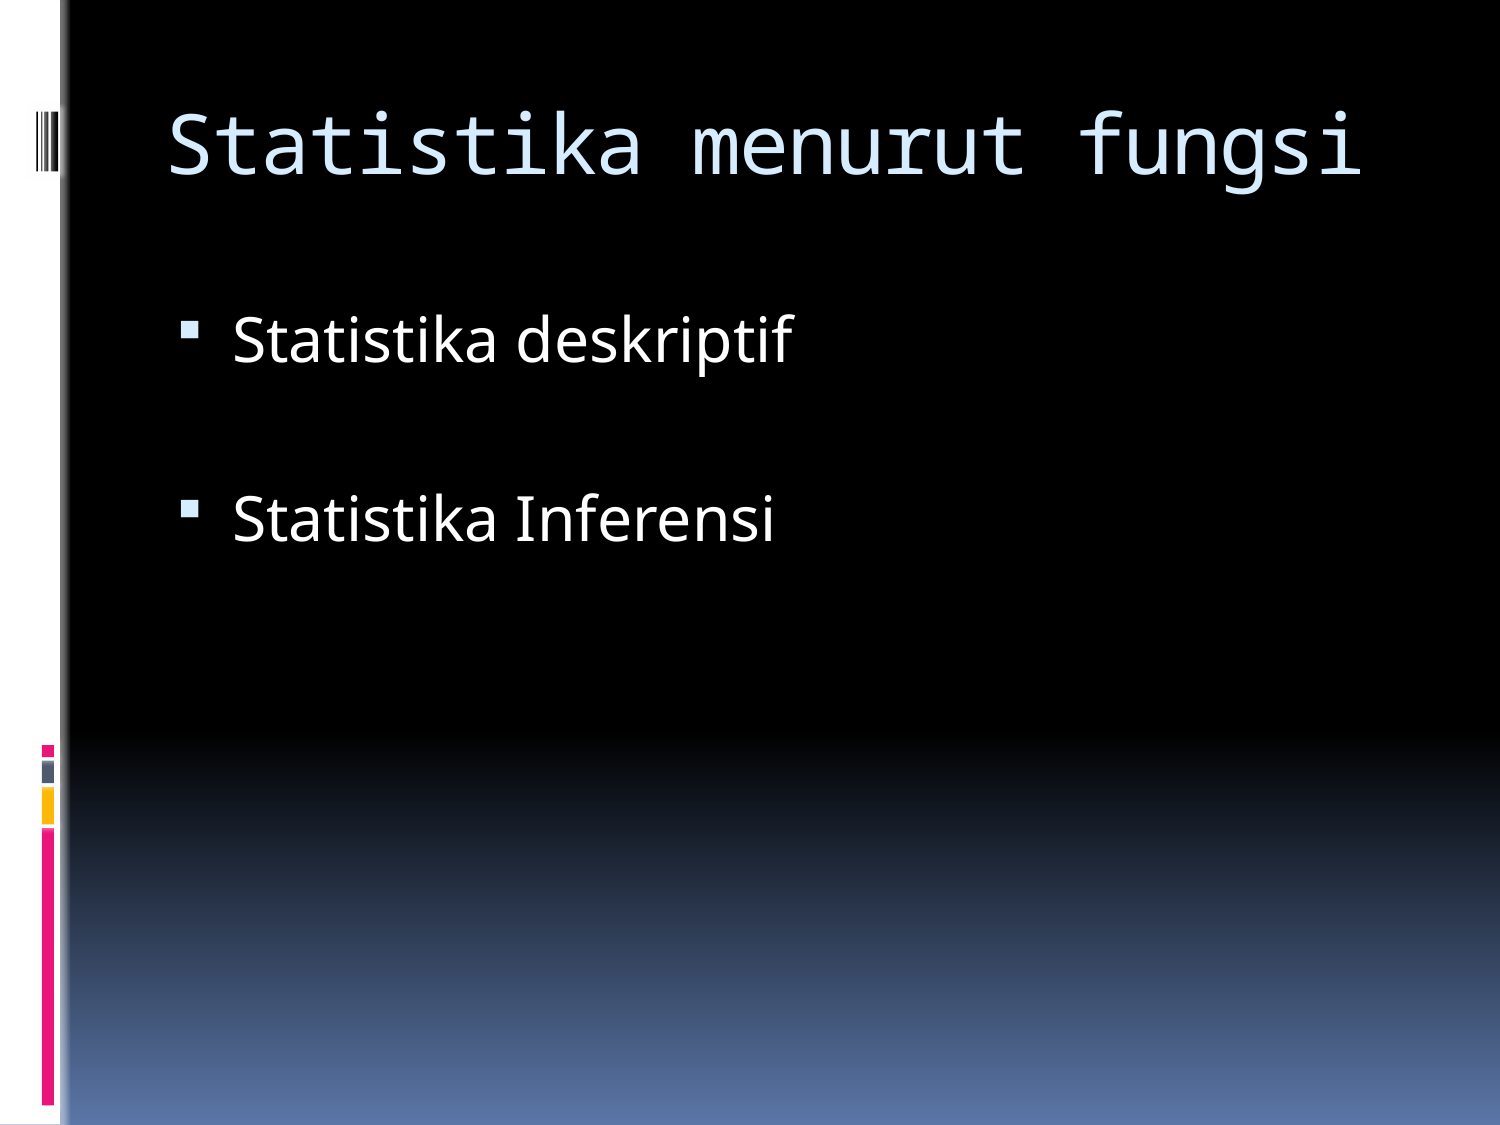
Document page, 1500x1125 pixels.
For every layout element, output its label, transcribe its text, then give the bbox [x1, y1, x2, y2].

list Statistika deskriptif Statistika Inferensi [150, 292, 1425, 1043]
title Statistika menurut fungsi [150, 83, 1425, 234]
